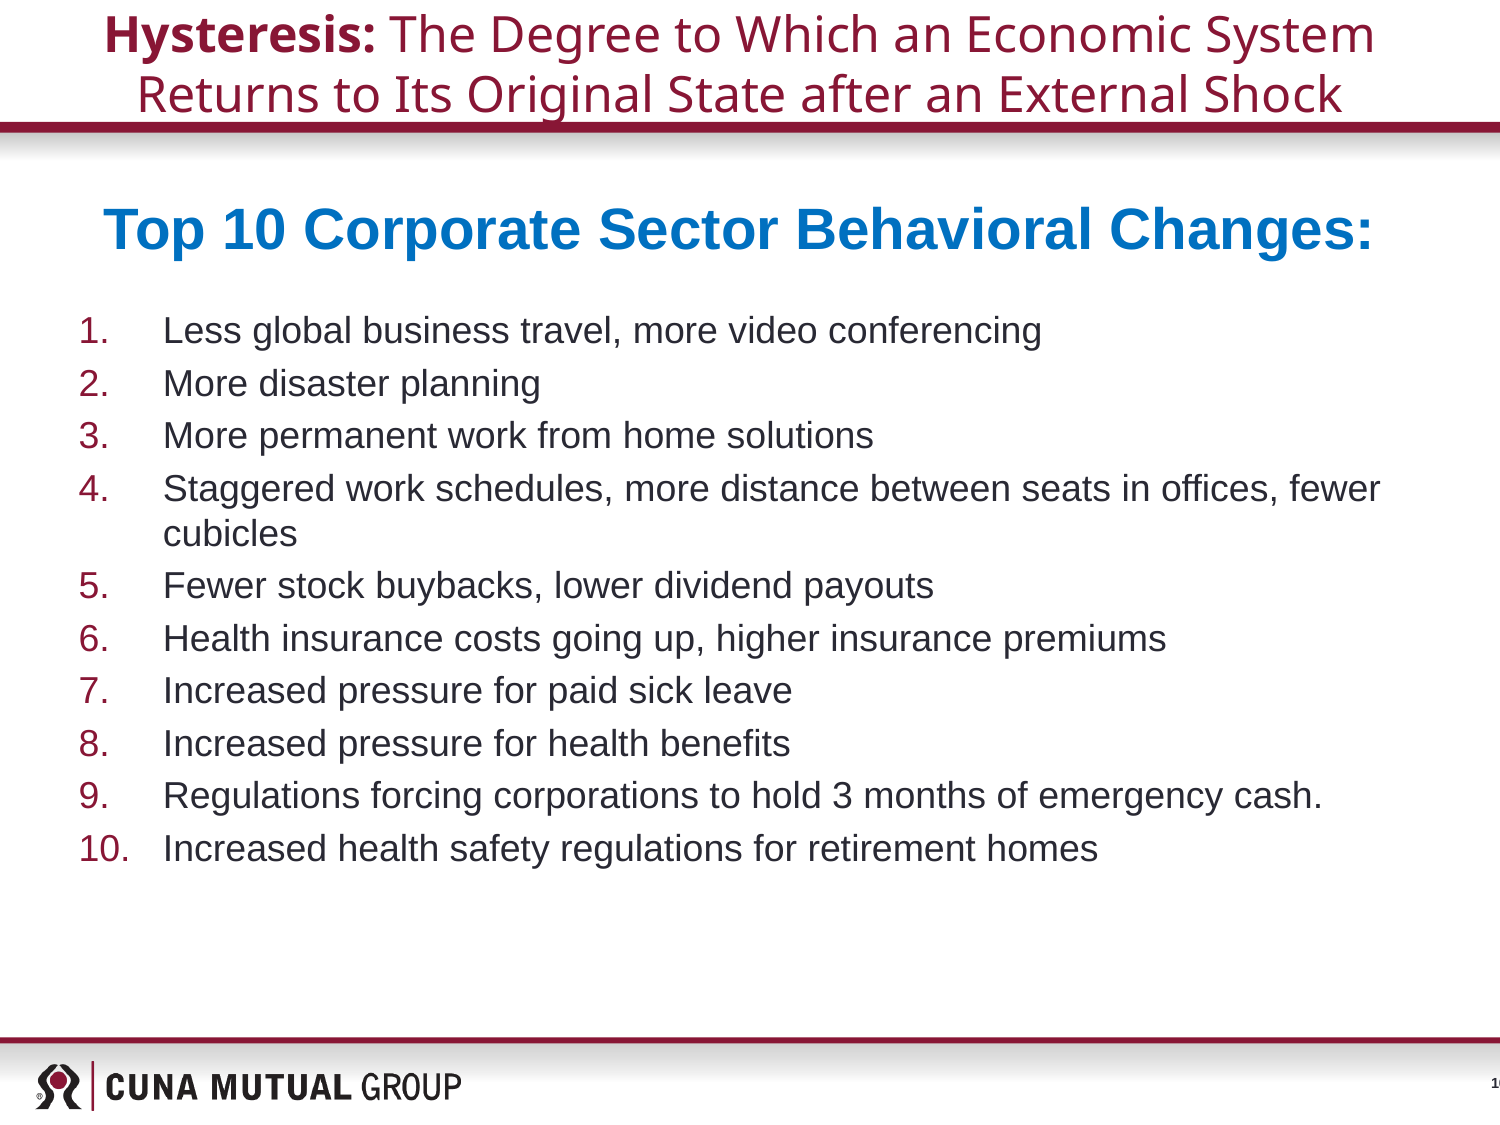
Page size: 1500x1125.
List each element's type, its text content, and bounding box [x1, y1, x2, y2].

list Top 10 Corporate Sector Behavioral Changes: Less global business travel, more video conferencing More disaster planning More permanent work from home solutions Staggered work schedules, more distance between seats in offices, fewer cubicles Fewer stock buybacks, lower dividend payouts Health insurance costs going up, higher insurance premiums Increased pressure for paid sick leave Increased pressure for health benefits Regulations forcing corporations to hold 3 months of emergency cash. Increased health safety regulations for retirement homes [63, 183, 1417, 1000]
picture [35, 1061, 461, 1111]
title Hysteresis: The Degree to Which an Economic System Returns to Its Original State after an External Shock [53, 0, 1427, 131]
